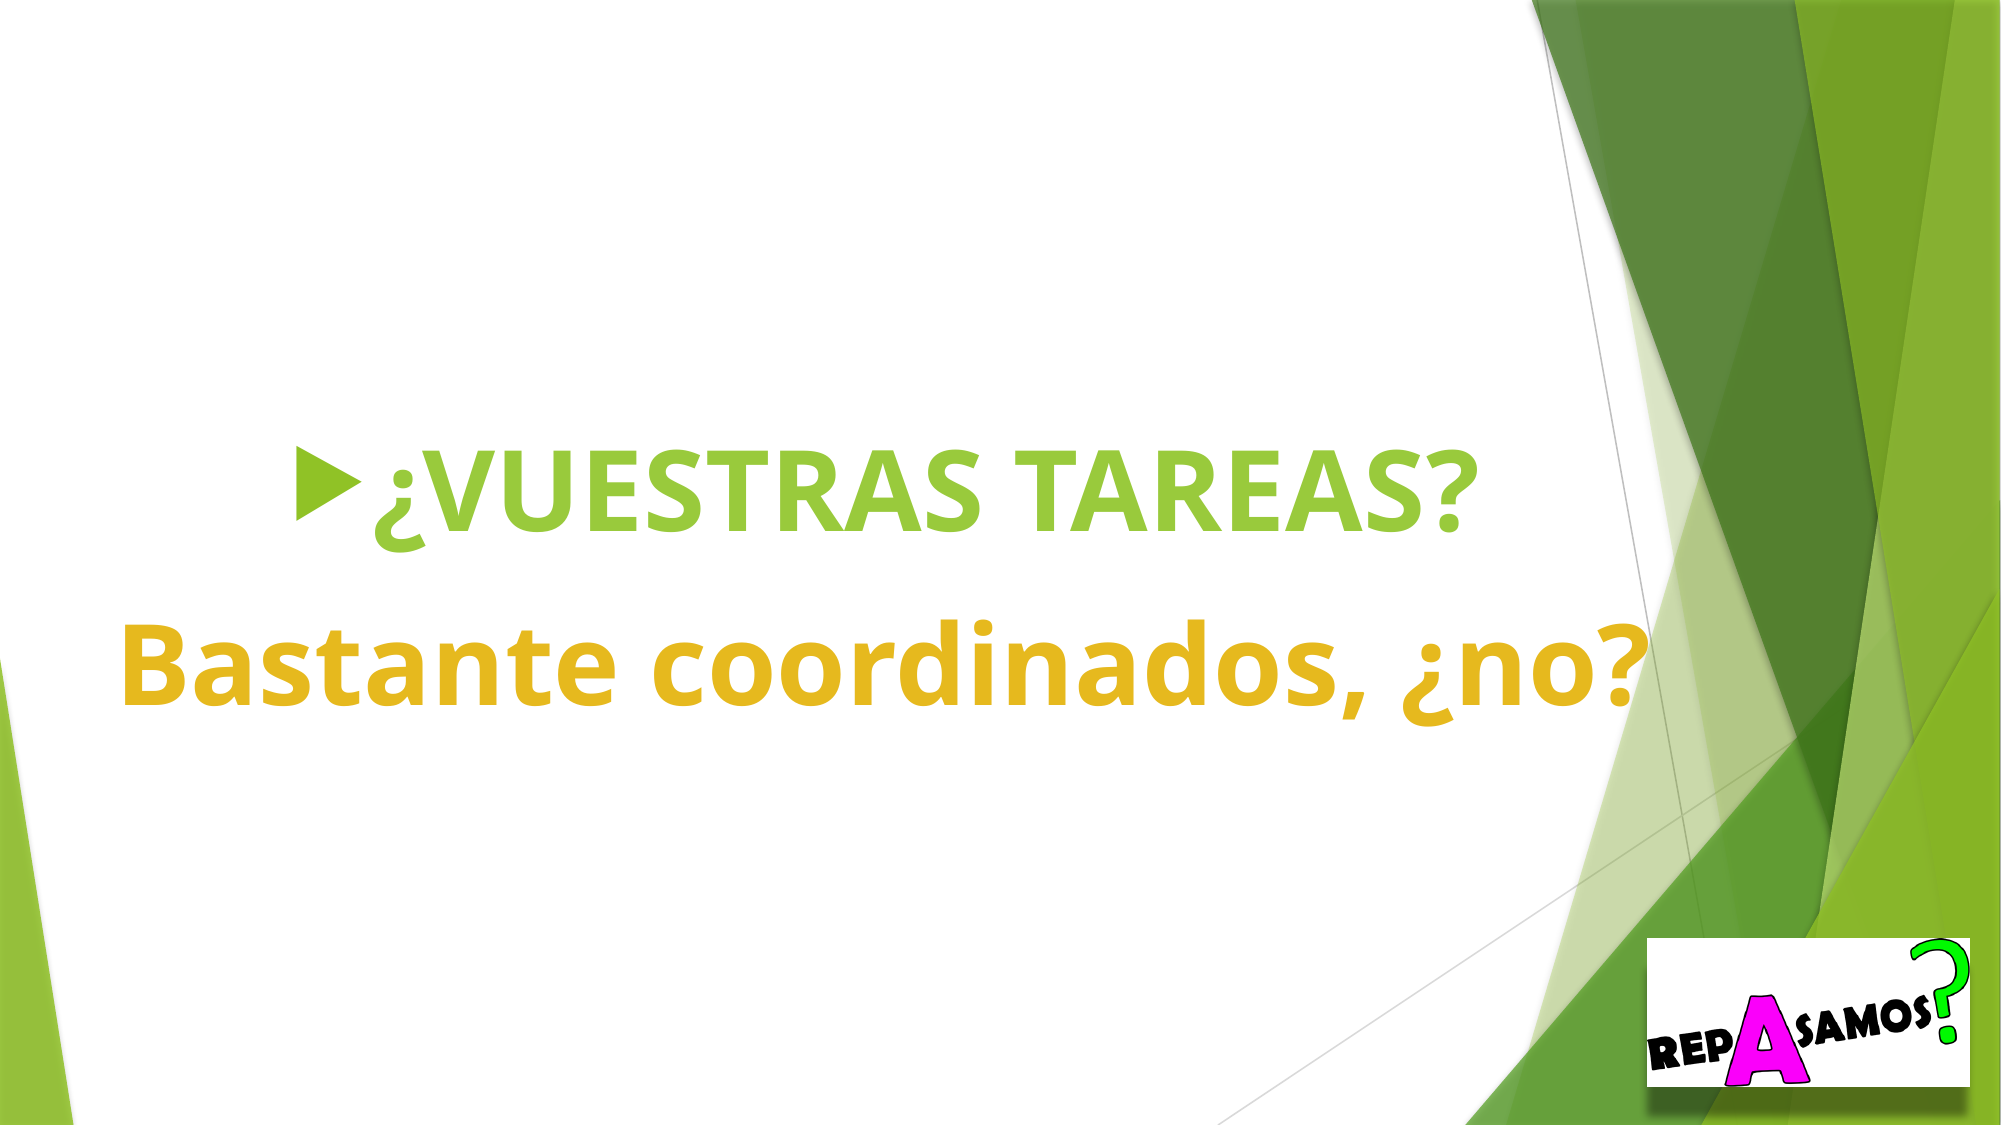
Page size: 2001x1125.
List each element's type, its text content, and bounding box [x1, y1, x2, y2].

picture [1646, 937, 1970, 1088]
text_box ¿VUESTRAS TAREAS? Bastante coordinados, ¿no? [43, 411, 1725, 736]
